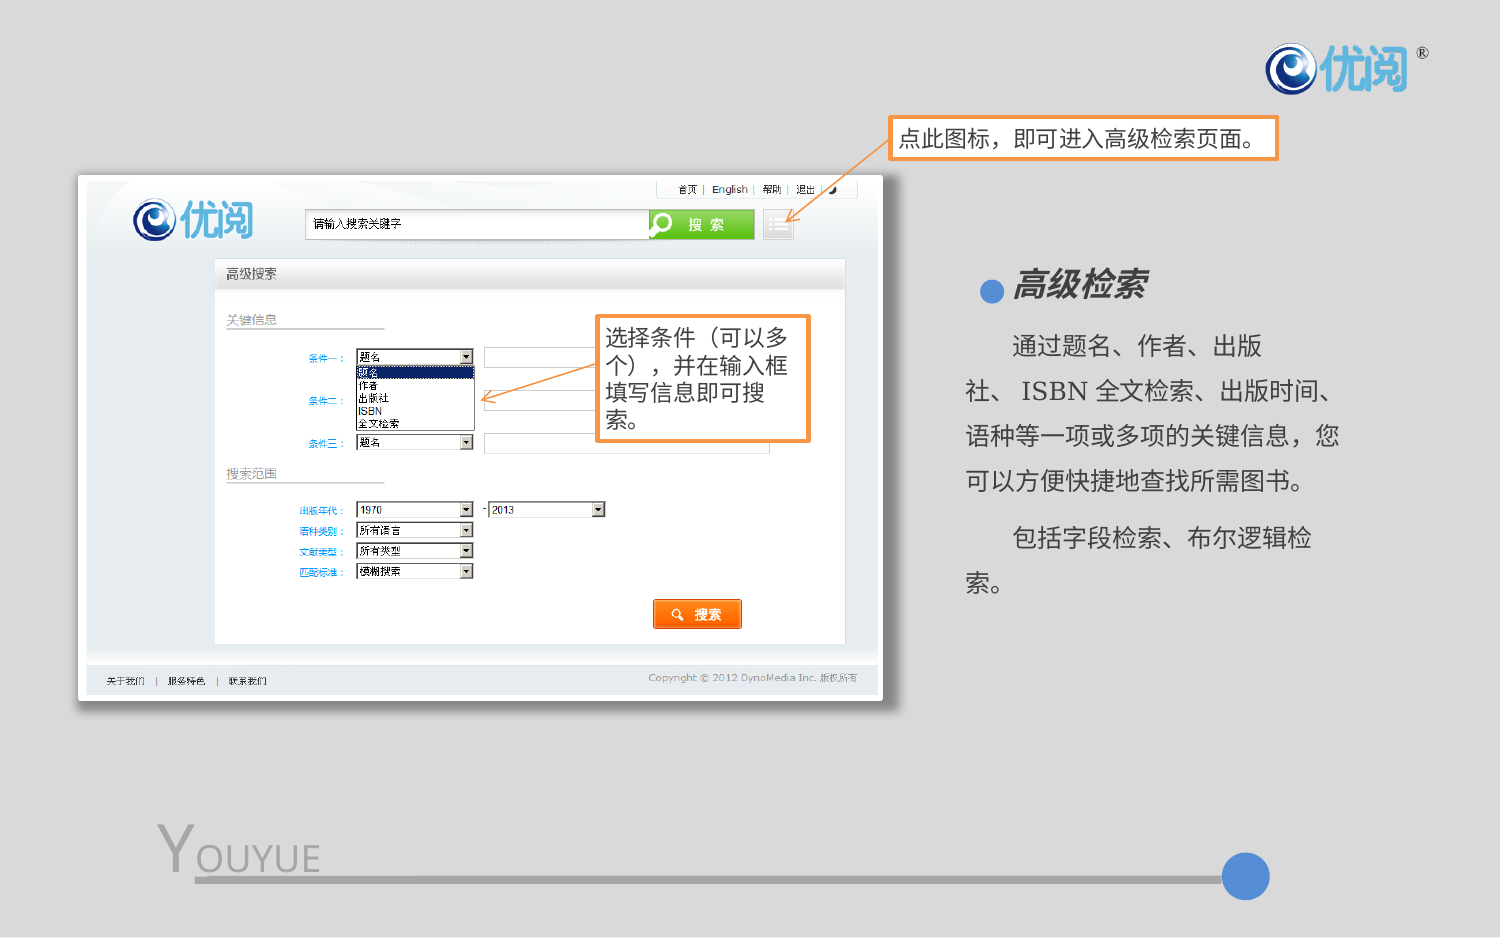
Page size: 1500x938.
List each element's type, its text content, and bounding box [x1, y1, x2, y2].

text_box [0, 0, 1500, 938]
text_box 点此图标，即可进入高级检索页面。 [888, 115, 1279, 161]
picture [1245, 26, 1444, 108]
text_box YOUYUE [142, 798, 426, 893]
text_box 高级检索 通过题名、作者、出版社、ISBN全文检索、出版时间、语种等一项或多项的关键信息，您可以方便快捷地查找所需图书。 包括字段检索、布尔逻辑检索。 [950, 255, 1376, 605]
text_box [193, 874, 1224, 886]
text_box [1222, 852, 1270, 901]
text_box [480, 363, 598, 401]
picture [83, 180, 878, 696]
text_box [980, 279, 1005, 304]
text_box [784, 138, 891, 223]
